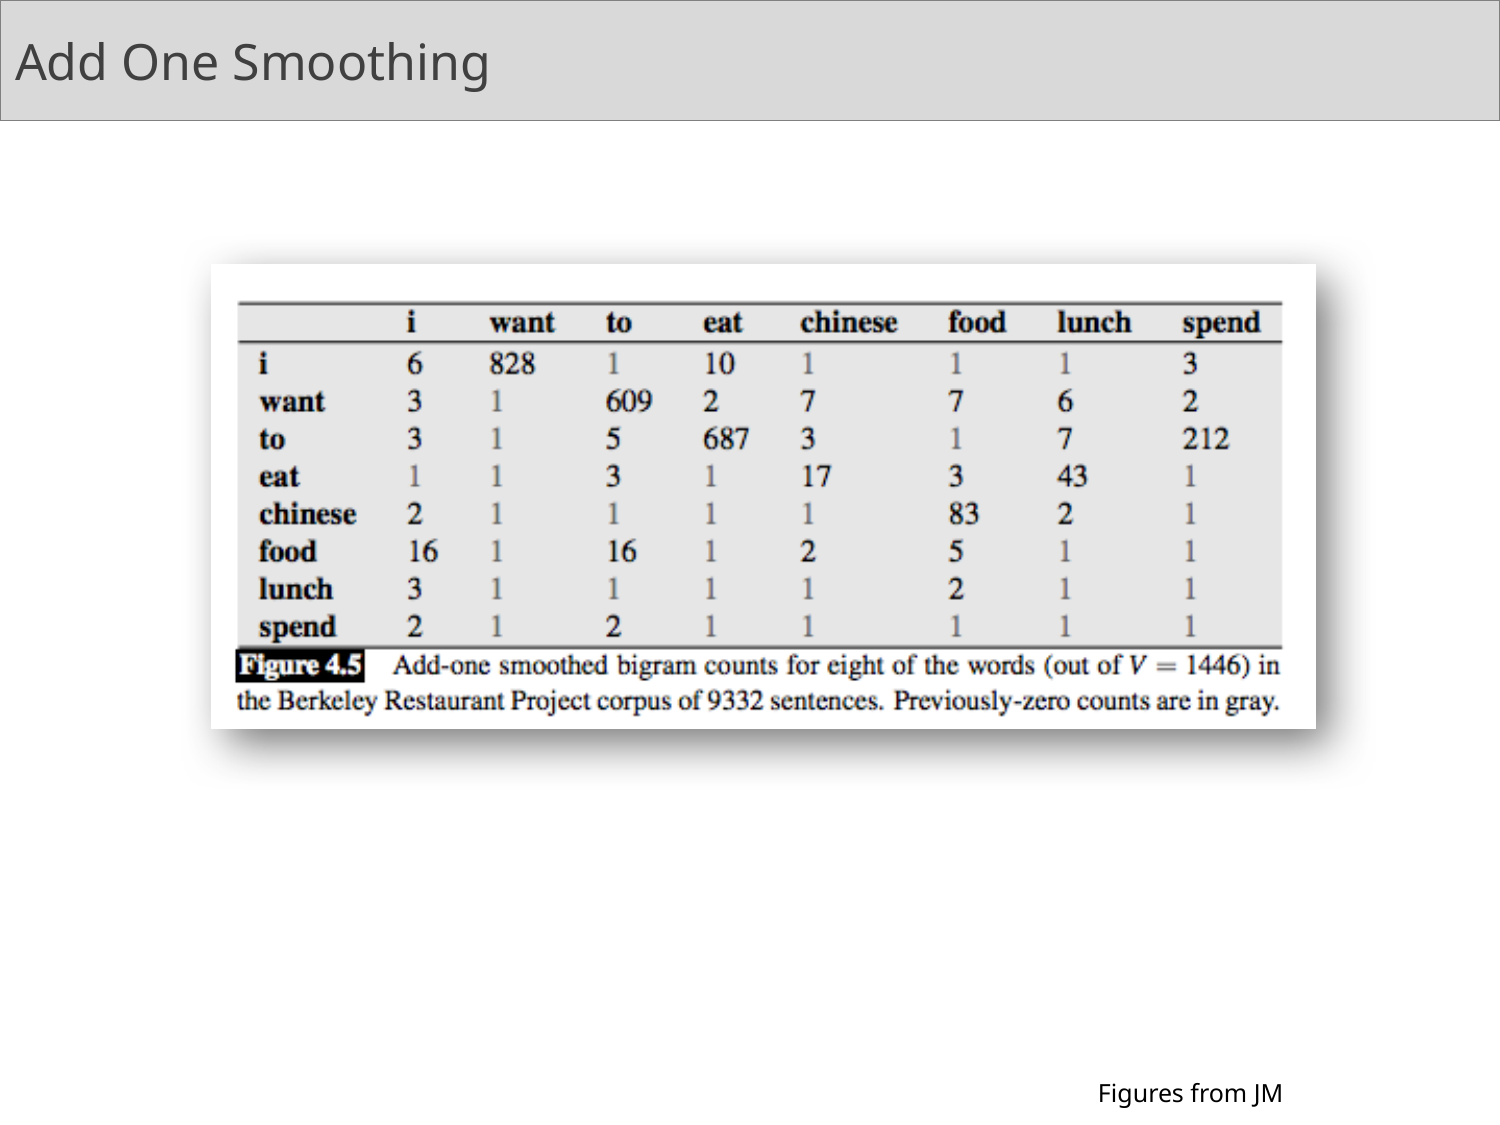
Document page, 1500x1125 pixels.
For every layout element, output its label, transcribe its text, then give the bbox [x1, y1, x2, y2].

text_box Figures from JM [1083, 1070, 1500, 1115]
picture [210, 264, 1316, 730]
title Add One Smoothing [0, 0, 1500, 121]
